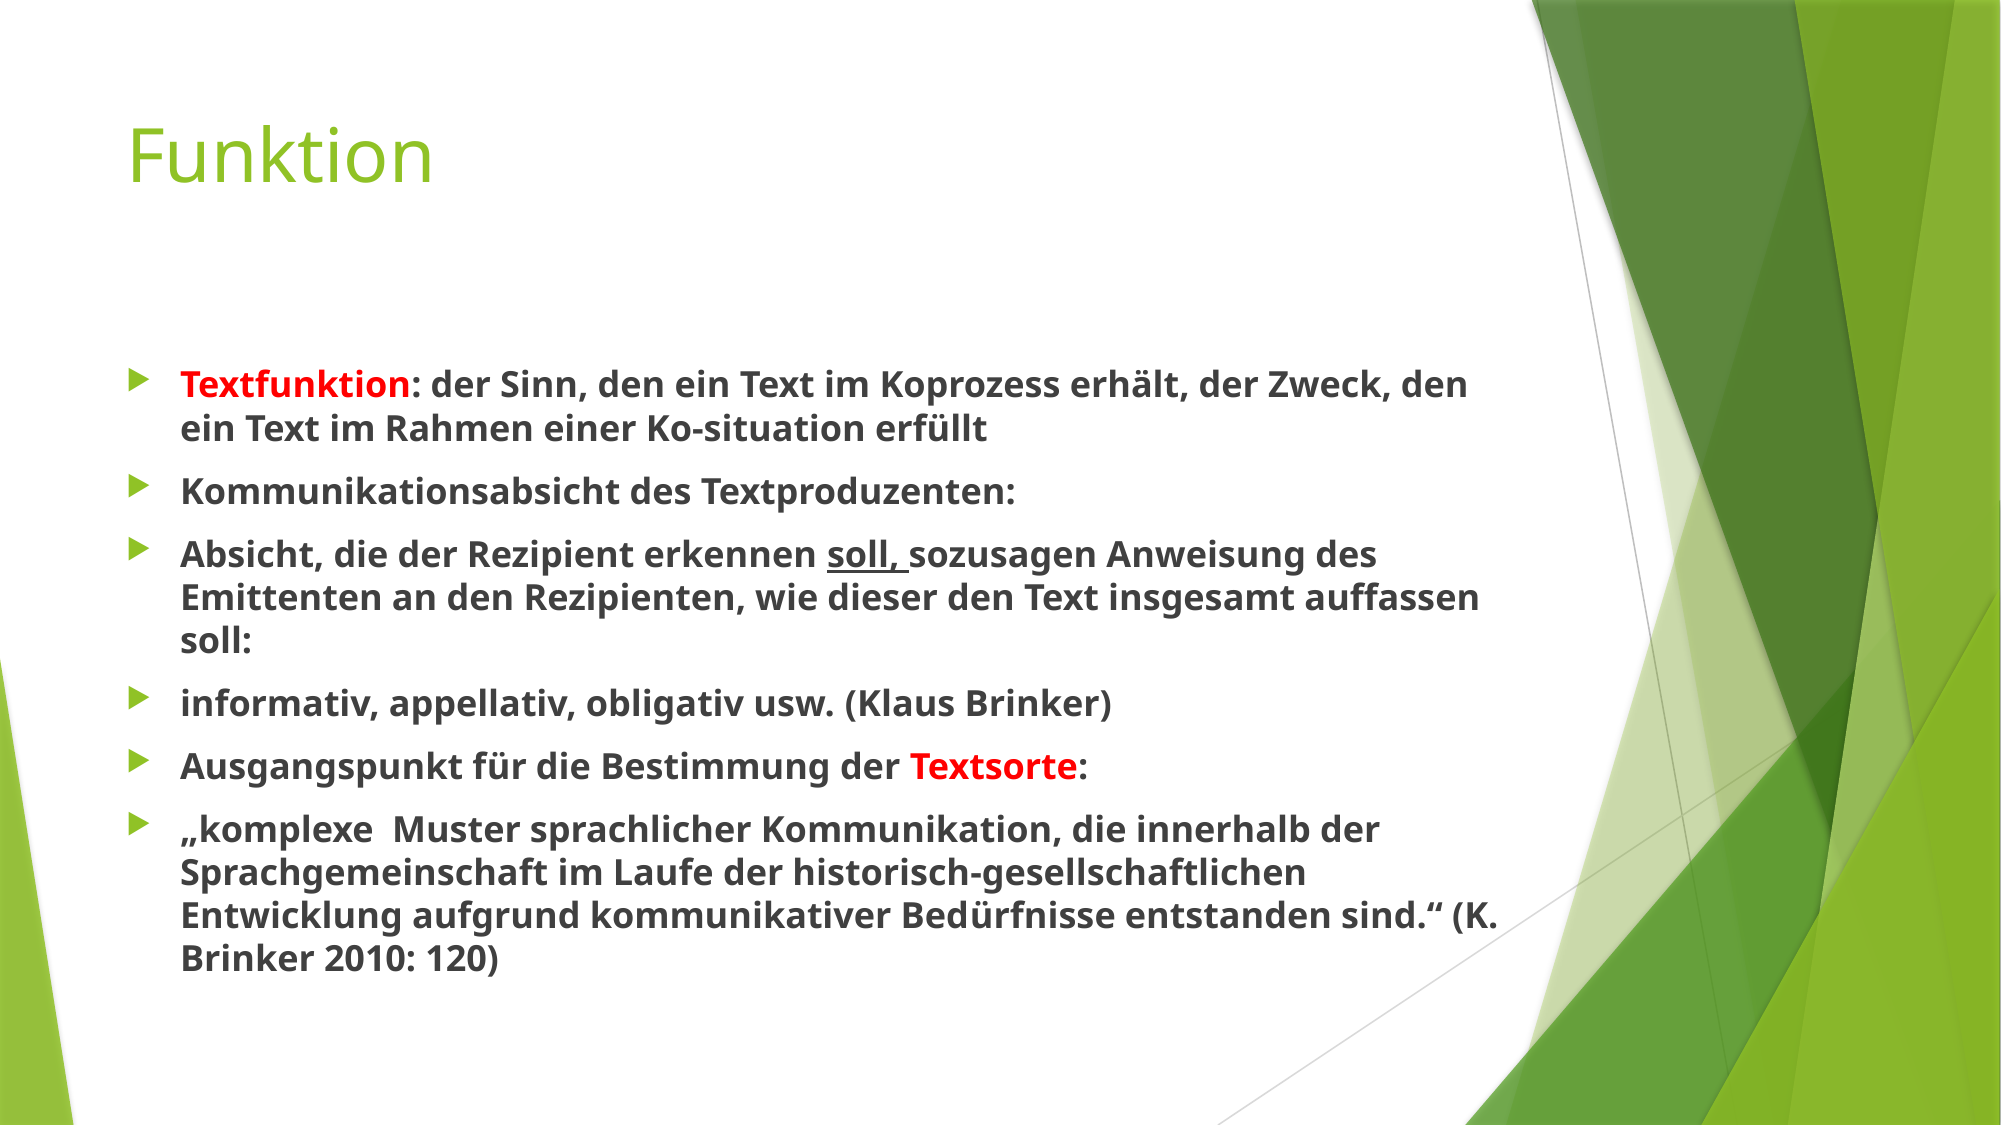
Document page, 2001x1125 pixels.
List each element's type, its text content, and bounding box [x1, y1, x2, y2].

list Textfunktion: der Sinn, den ein Text im Koprozess erhält, der Zweck, den ein Text im Rahmen einer Ko-situation erfüllt Kommunikationsabsicht des Textproduzenten: Absicht, die der Rezipient erkennen soll, sozusagen Anweisung des Emittenten an den Rezipienten, wie dieser den Text insgesamt auffassen soll: informativ, appellativ, obligativ usw. (Klaus Brinker) Ausgangspunkt für die Bestimmung der Textsorte: „komplexe Muster sprachlicher Kommunikation, die innerhalb der Sprachgemeinschaft im Laufe der historisch-gesellschaftlichen Entwicklung aufgrund kommunikativer Bedürfnisse entstanden sind.“ (K. Brinker 2010: 120) [111, 354, 1522, 992]
title Funktion [111, 99, 1522, 317]
